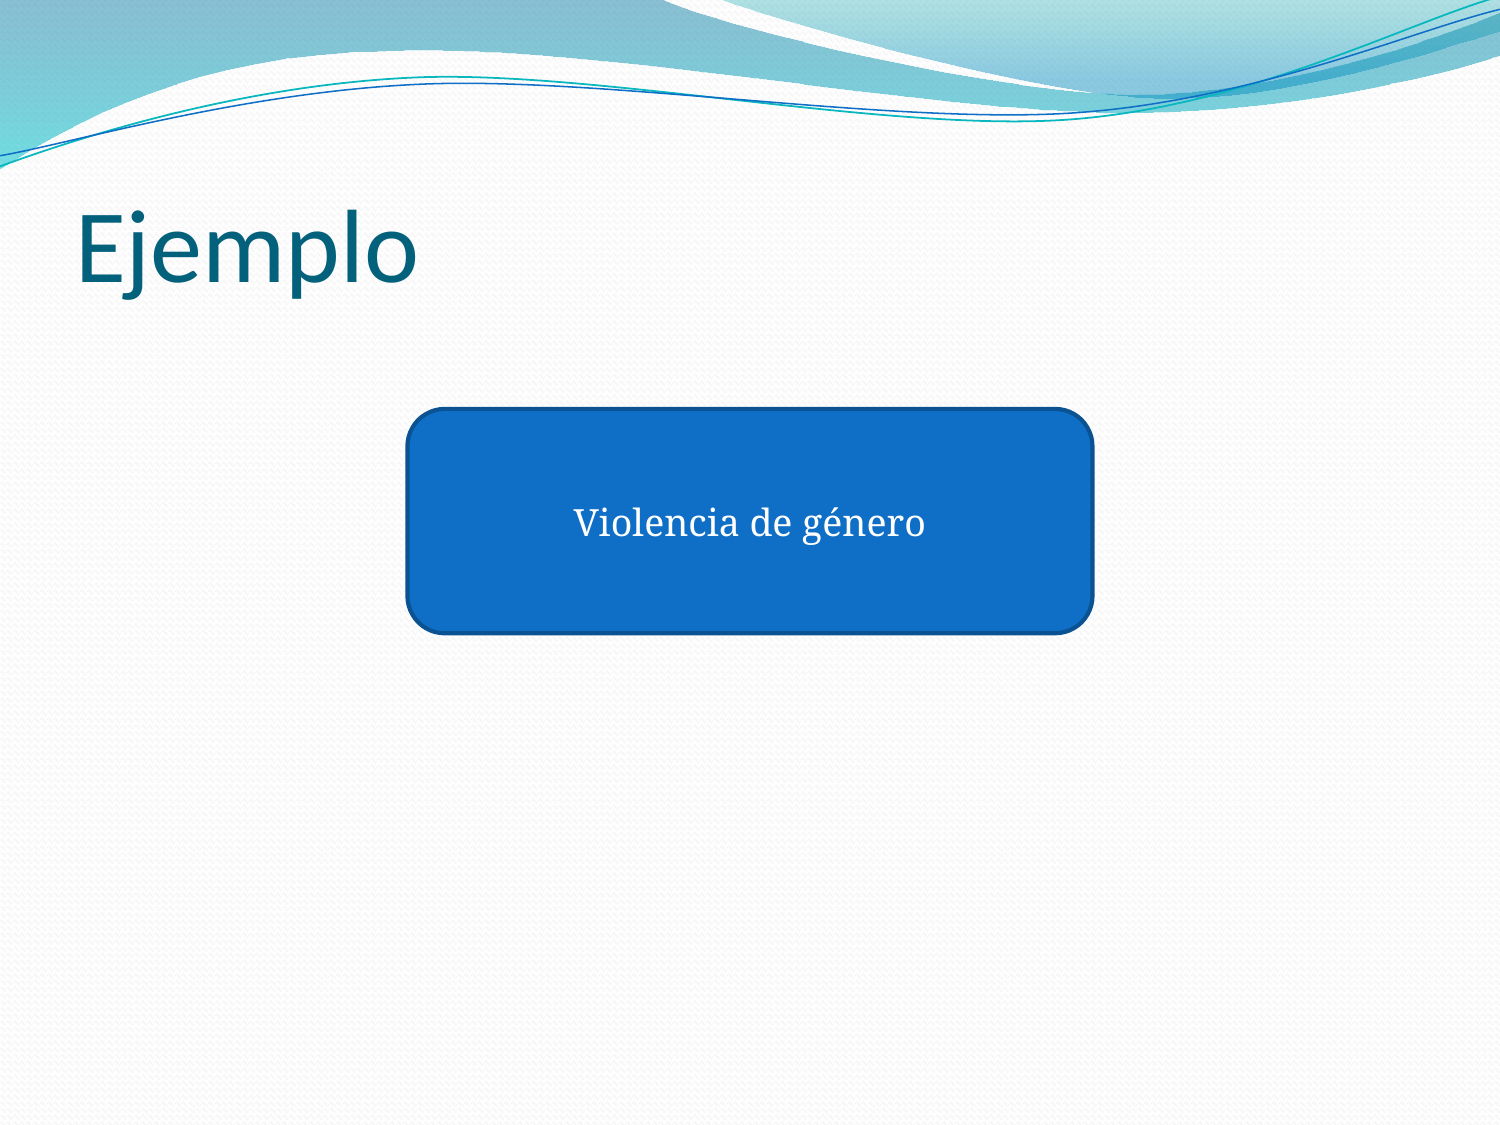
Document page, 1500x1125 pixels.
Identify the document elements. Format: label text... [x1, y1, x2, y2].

text_box Violencia de género [405, 406, 1095, 636]
title Ejemplo [75, 115, 1438, 303]
